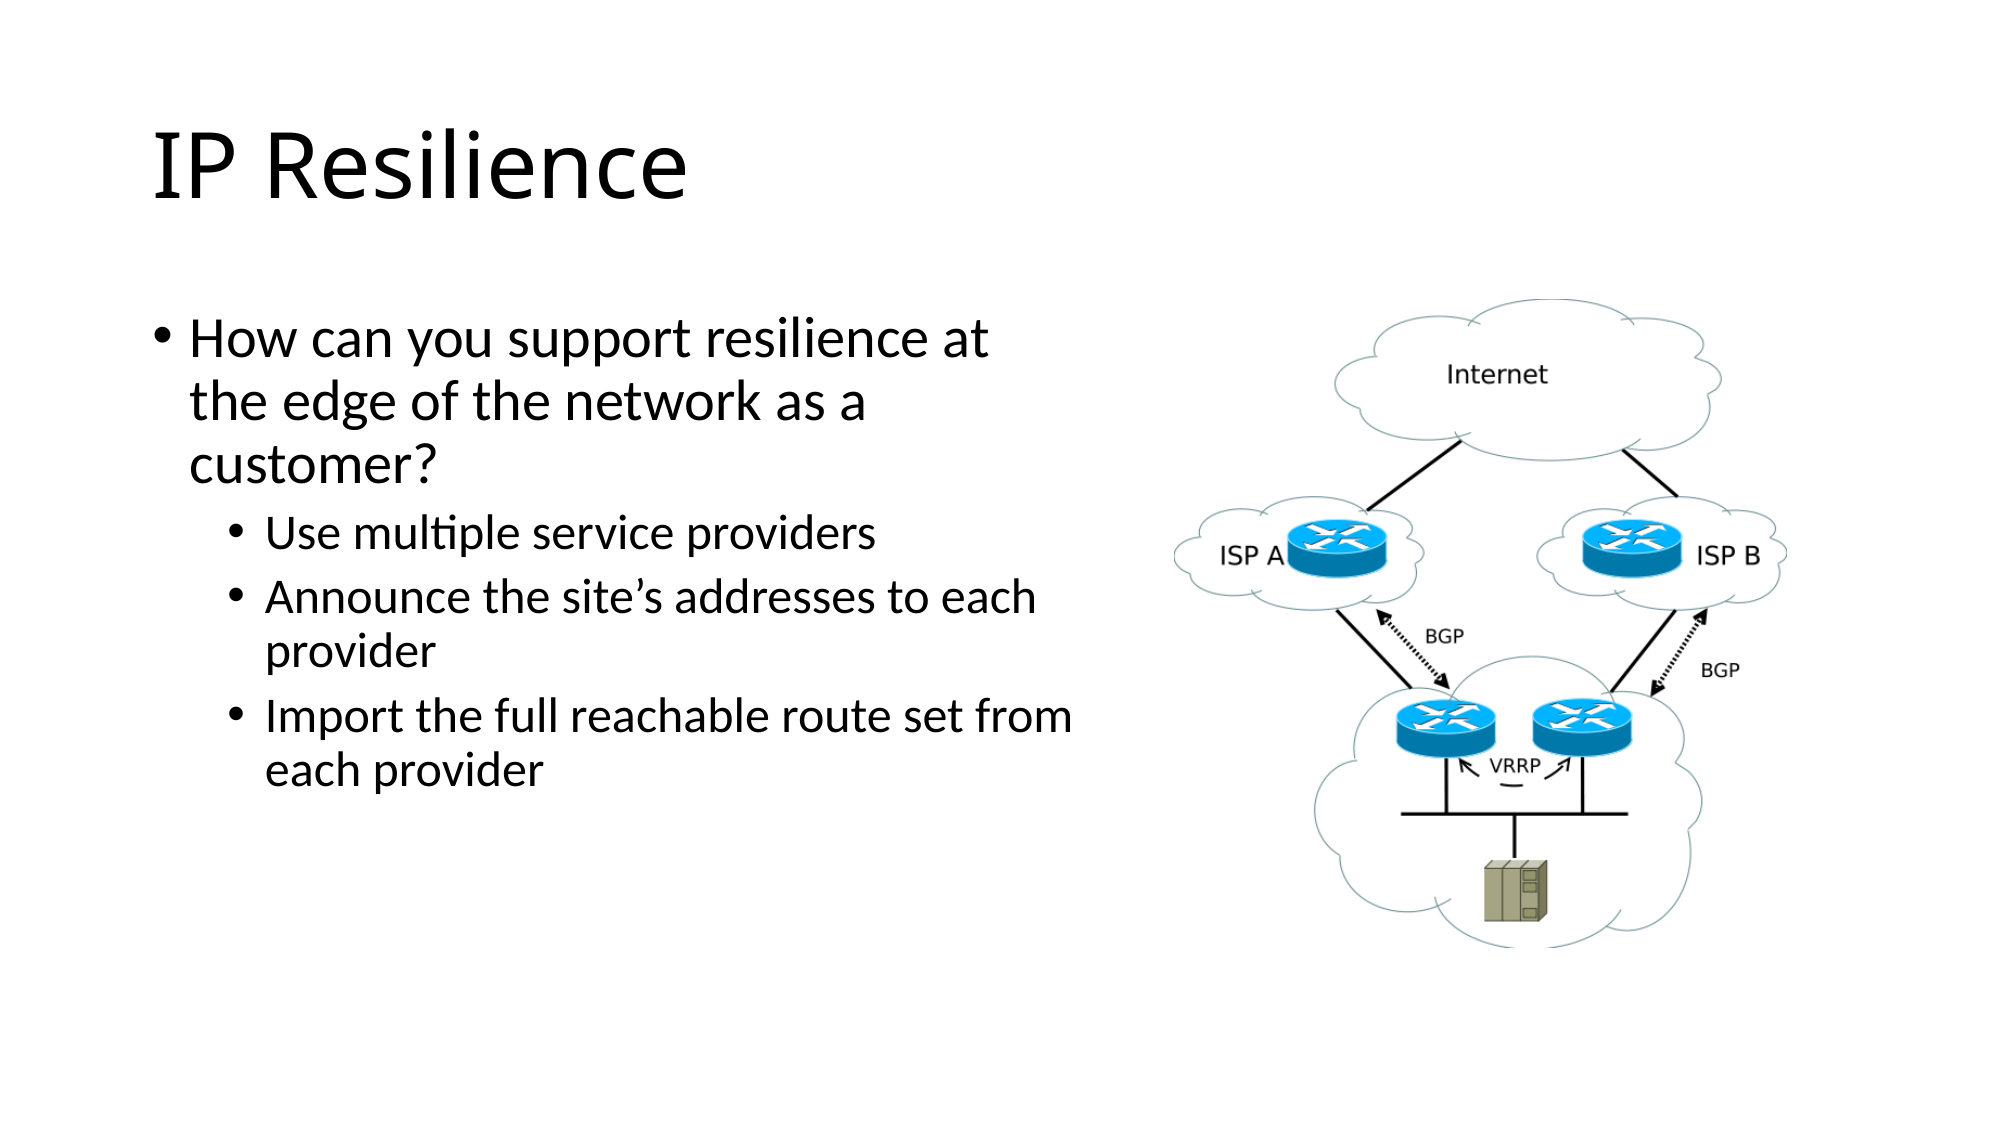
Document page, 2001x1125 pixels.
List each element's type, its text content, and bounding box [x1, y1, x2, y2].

picture [1174, 299, 1787, 949]
title IP Resilience [137, 59, 1863, 278]
list How can you support resilience at the edge of the network as a customer? Use multiple service providers Announce the site’s addresses to each provider Import the full reachable route set from each provider [137, 299, 1097, 1014]
